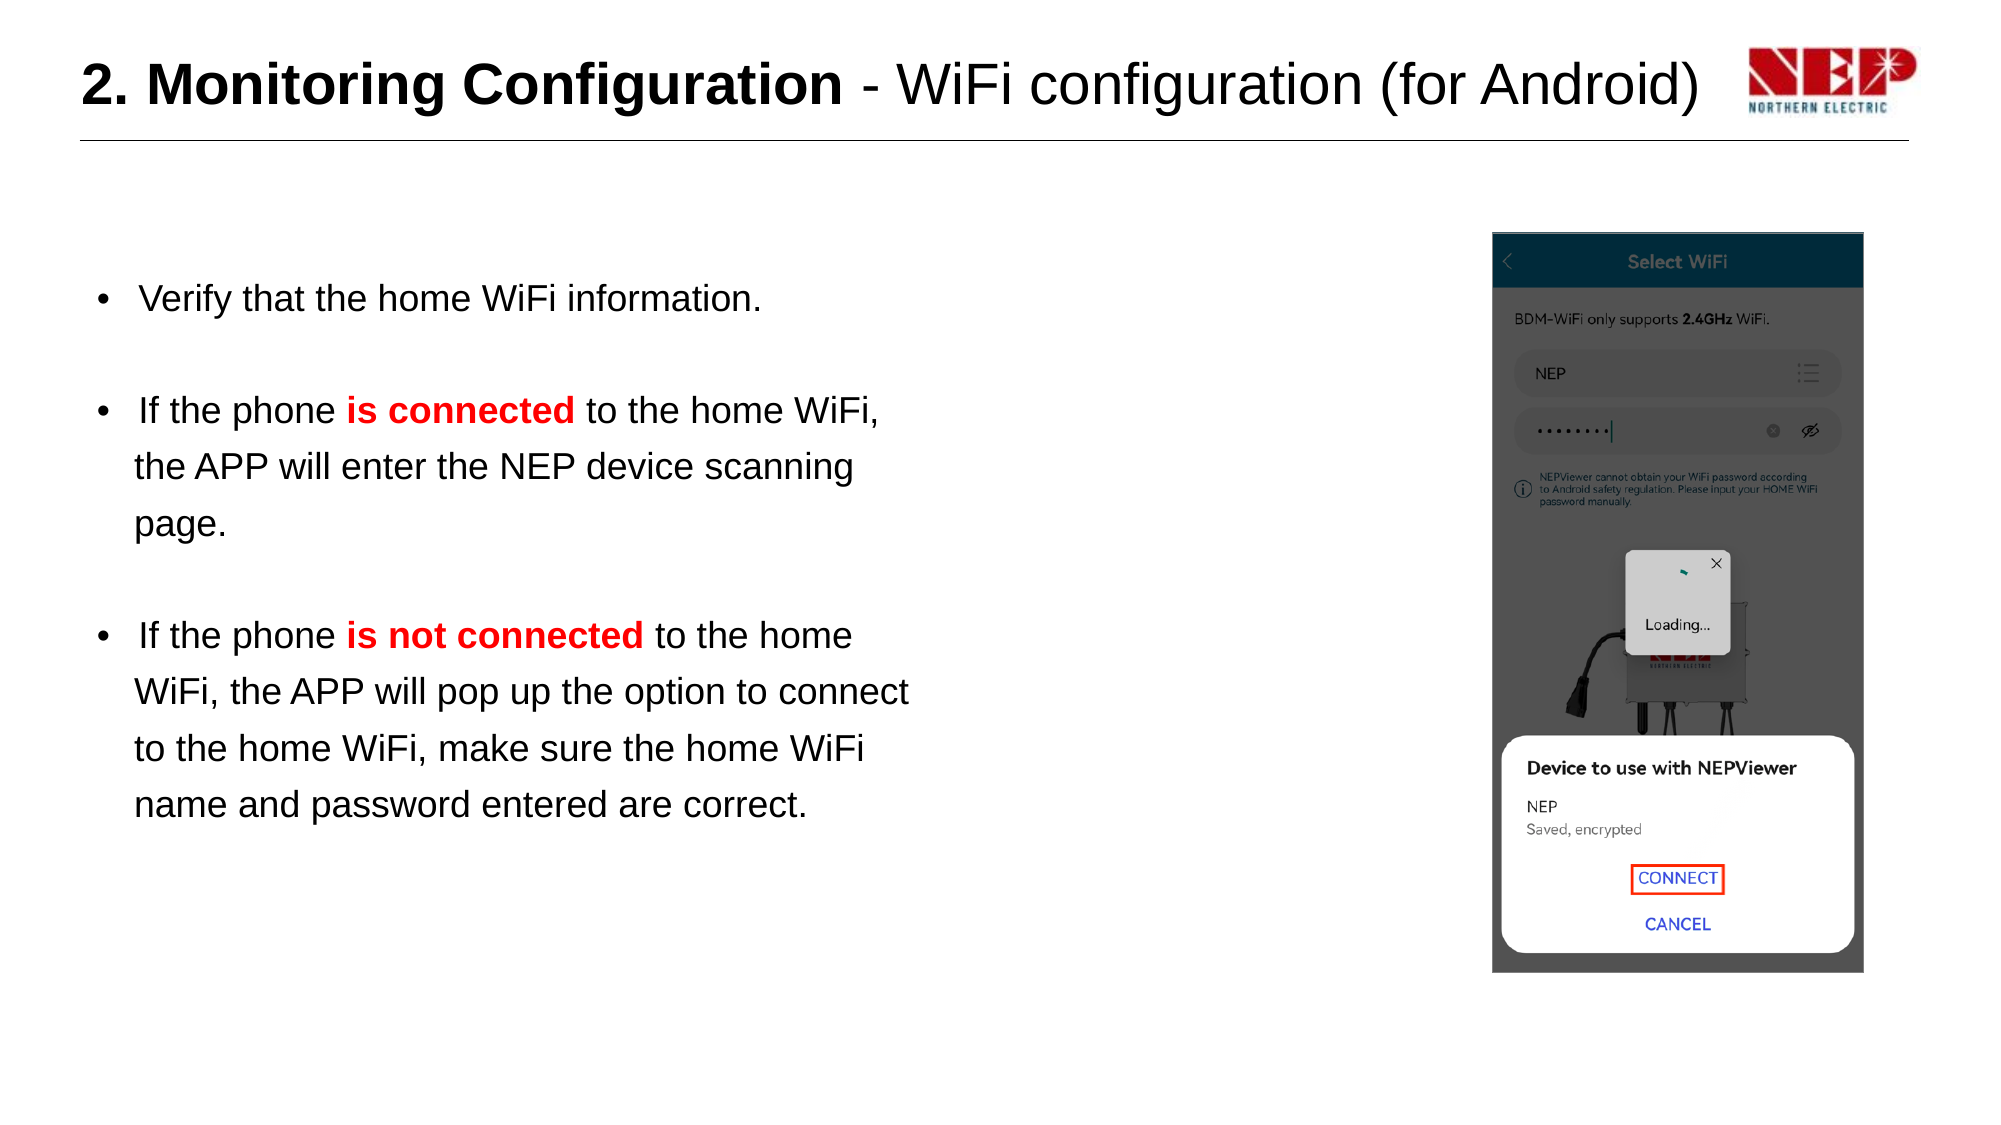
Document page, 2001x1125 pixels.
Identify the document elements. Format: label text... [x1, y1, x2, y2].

picture [1700, 258, 1705, 268]
picture [1629, 255, 1637, 262]
text_box 2. Monitoring Configuration - WiFi configuration (for Android) [80, 55, 1725, 117]
picture [1714, 255, 1722, 268]
picture [1492, 288, 1864, 973]
picture [1641, 259, 1648, 267]
picture [1656, 257, 1681, 268]
text_box • Verify that the home WiFi information. • If the phone is connected to the home WiFi, the APP will enter the NEP device scanning page. • If the phone is not connected to the home WiFi, the APP will pop up the option to connect to the home WiFi, make sure the home WiFi name and password entered are correct. [94, 260, 926, 889]
picture [1748, 46, 1921, 118]
